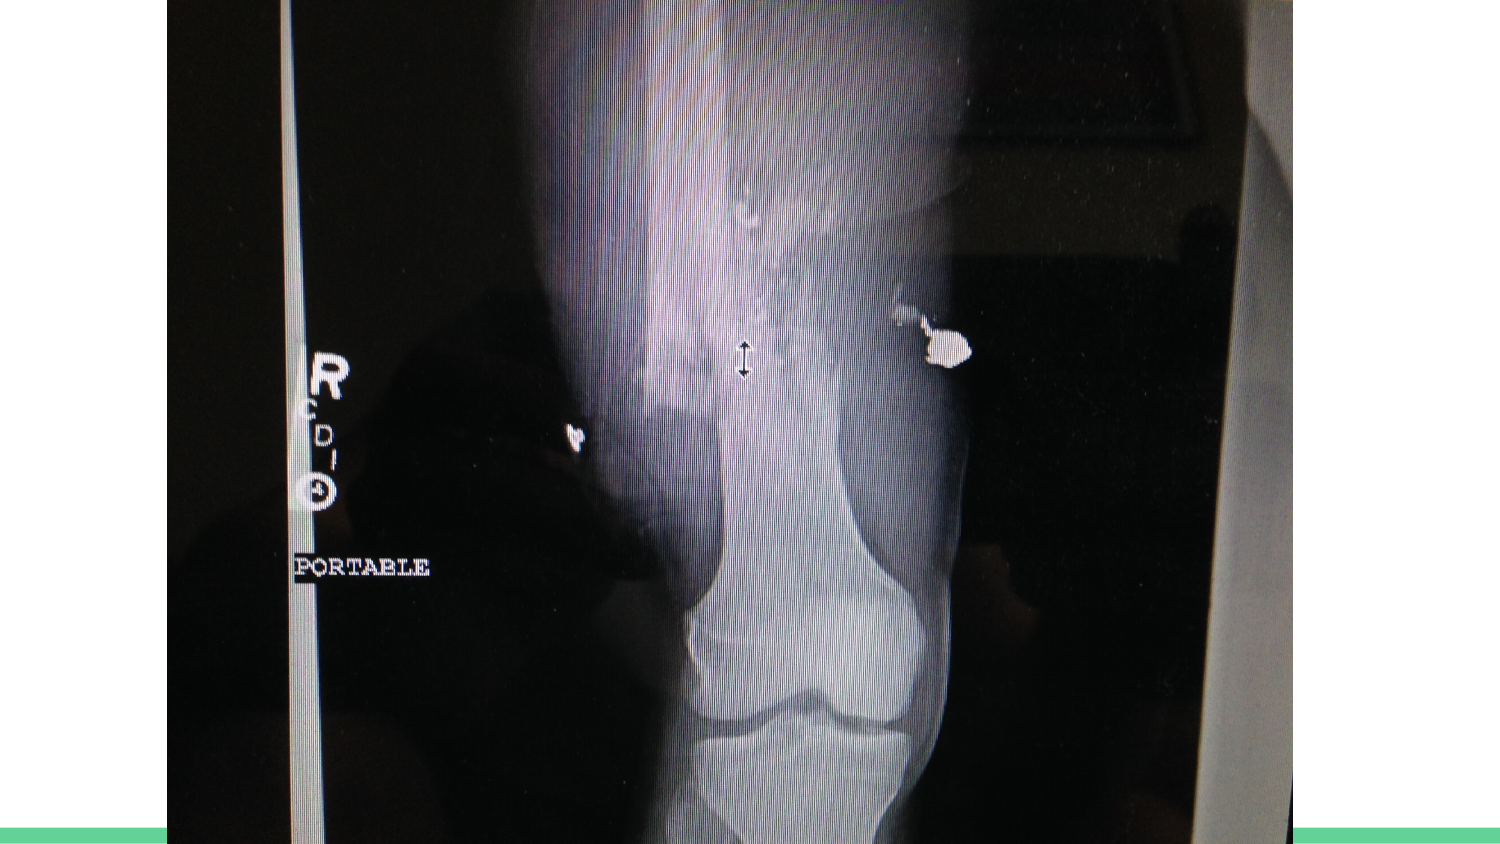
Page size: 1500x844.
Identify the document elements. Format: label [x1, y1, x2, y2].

picture [167, 0, 1293, 844]
